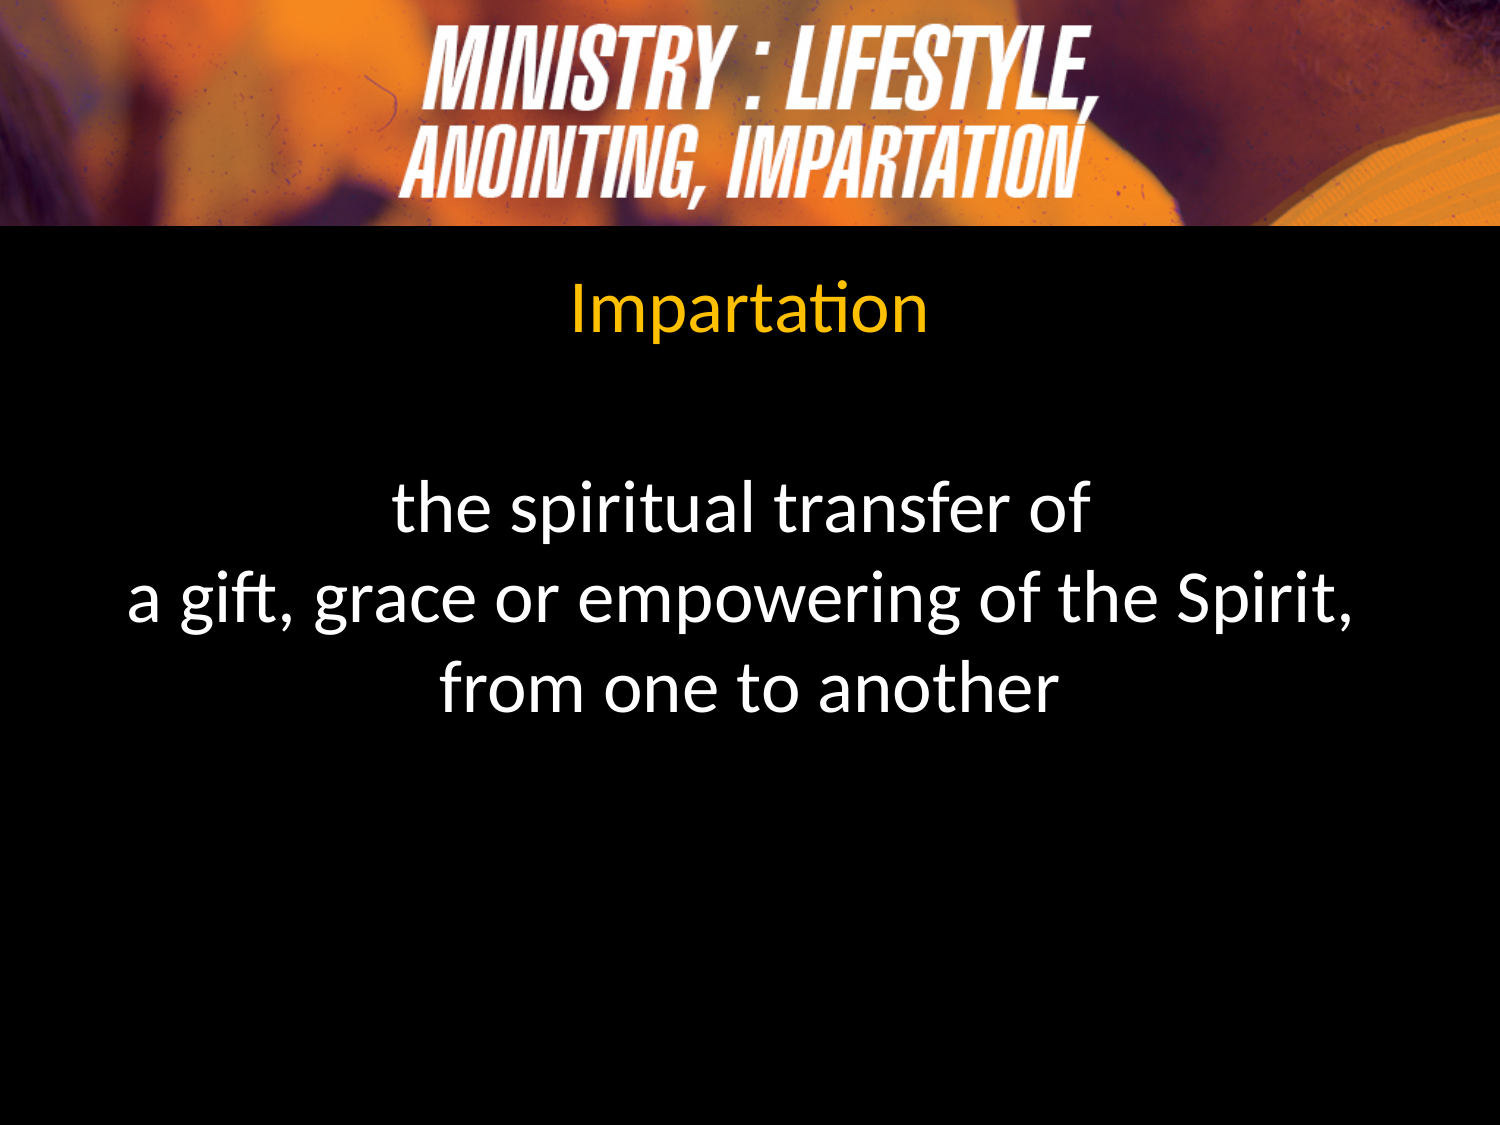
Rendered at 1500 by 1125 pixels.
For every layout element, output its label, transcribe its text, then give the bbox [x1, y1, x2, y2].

text_box Impartation [0, 249, 1500, 355]
text_box the spiritual transfer of a gift, grace or empowering of the Spirit, from one to another [0, 449, 1500, 735]
picture [0, 0, 1500, 226]
